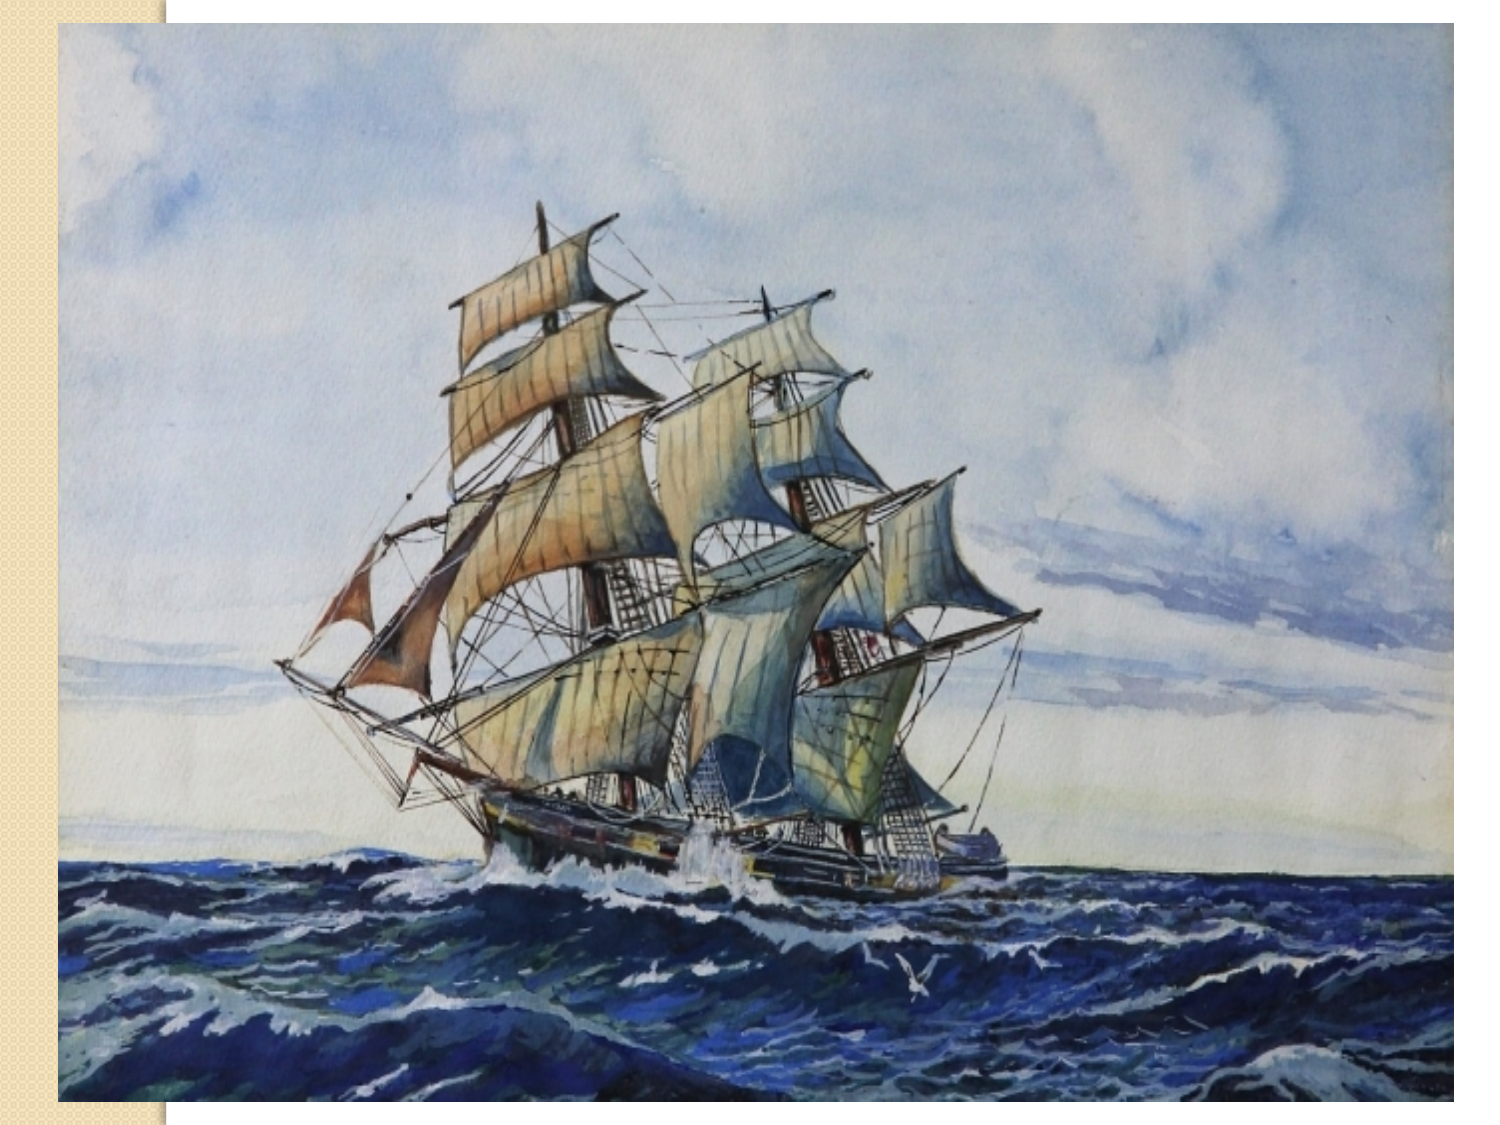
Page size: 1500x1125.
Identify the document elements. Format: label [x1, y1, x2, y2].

picture [58, 23, 1454, 1102]
